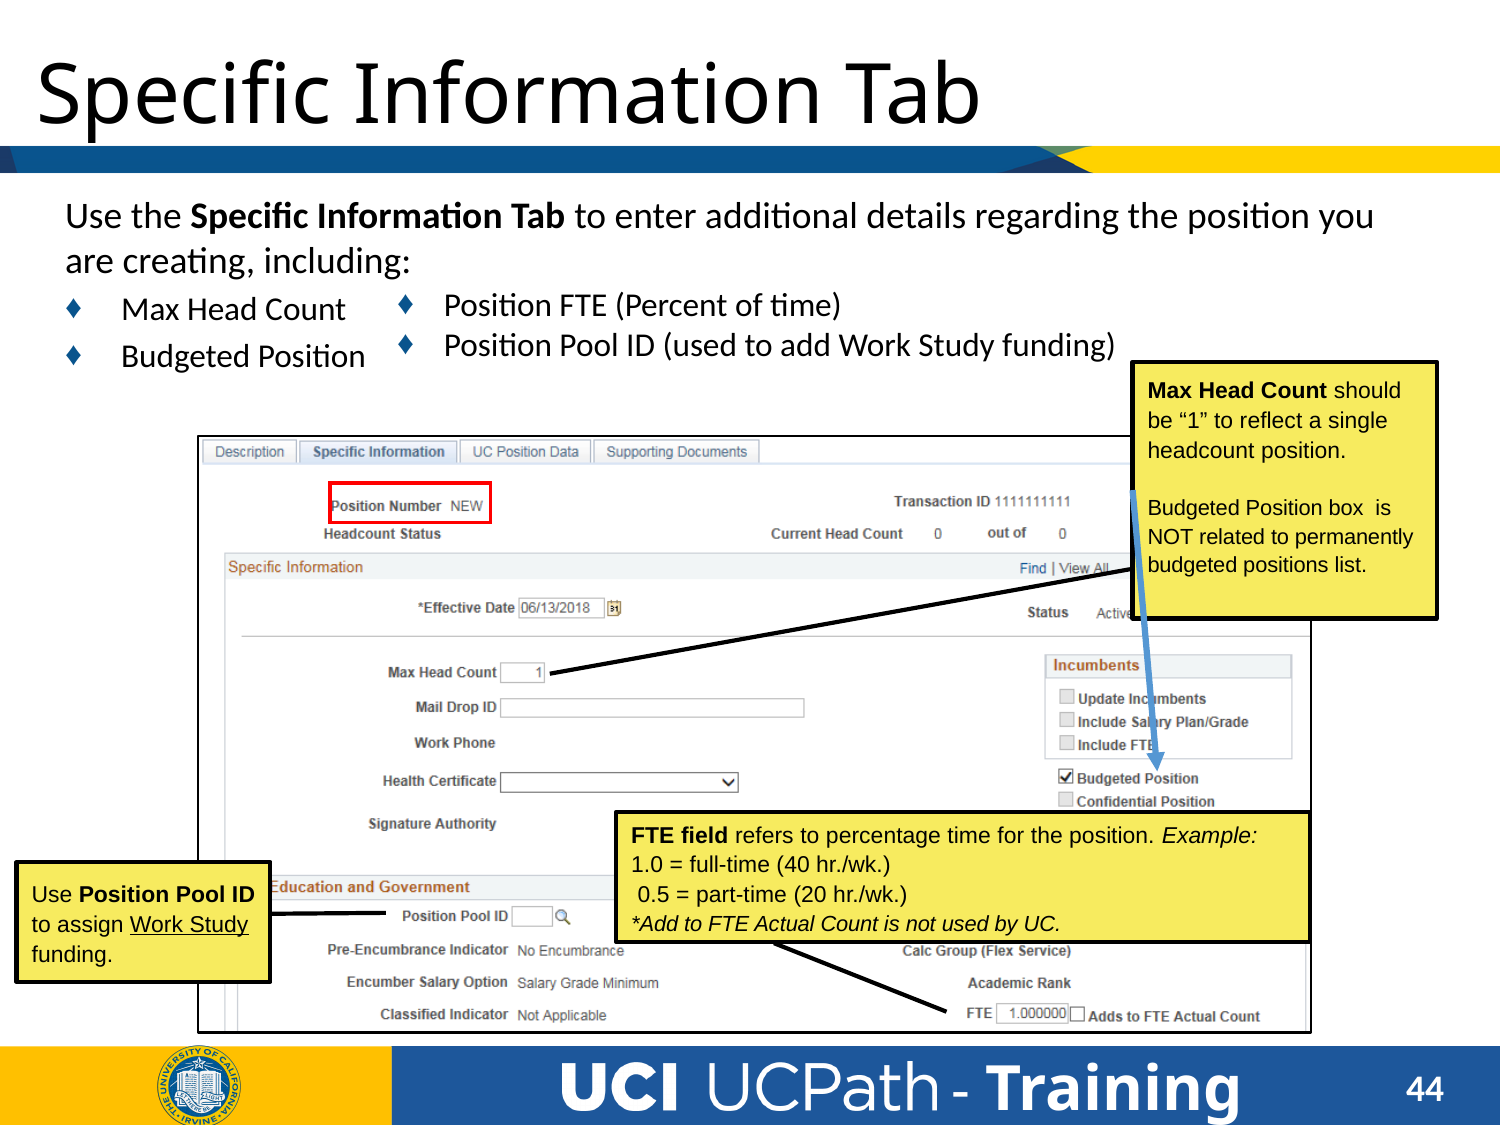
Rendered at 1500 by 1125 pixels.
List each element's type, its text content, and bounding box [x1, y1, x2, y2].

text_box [1156, 618, 1285, 772]
list Use the Specific Information Tab to enter additional details regarding the position you are creating, including: Max Head Count Budgeted Position [50, 183, 1408, 360]
text_box Position FTE (Percent of time) Position Pool ID (used to add Work Study funding) [382, 275, 1303, 360]
picture [562, 1061, 937, 1111]
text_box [16, 361, 1437, 1032]
title Specific Information Tab [20, 11, 1500, 169]
picture [157, 1045, 241, 1125]
picture [0, 120, 1500, 251]
